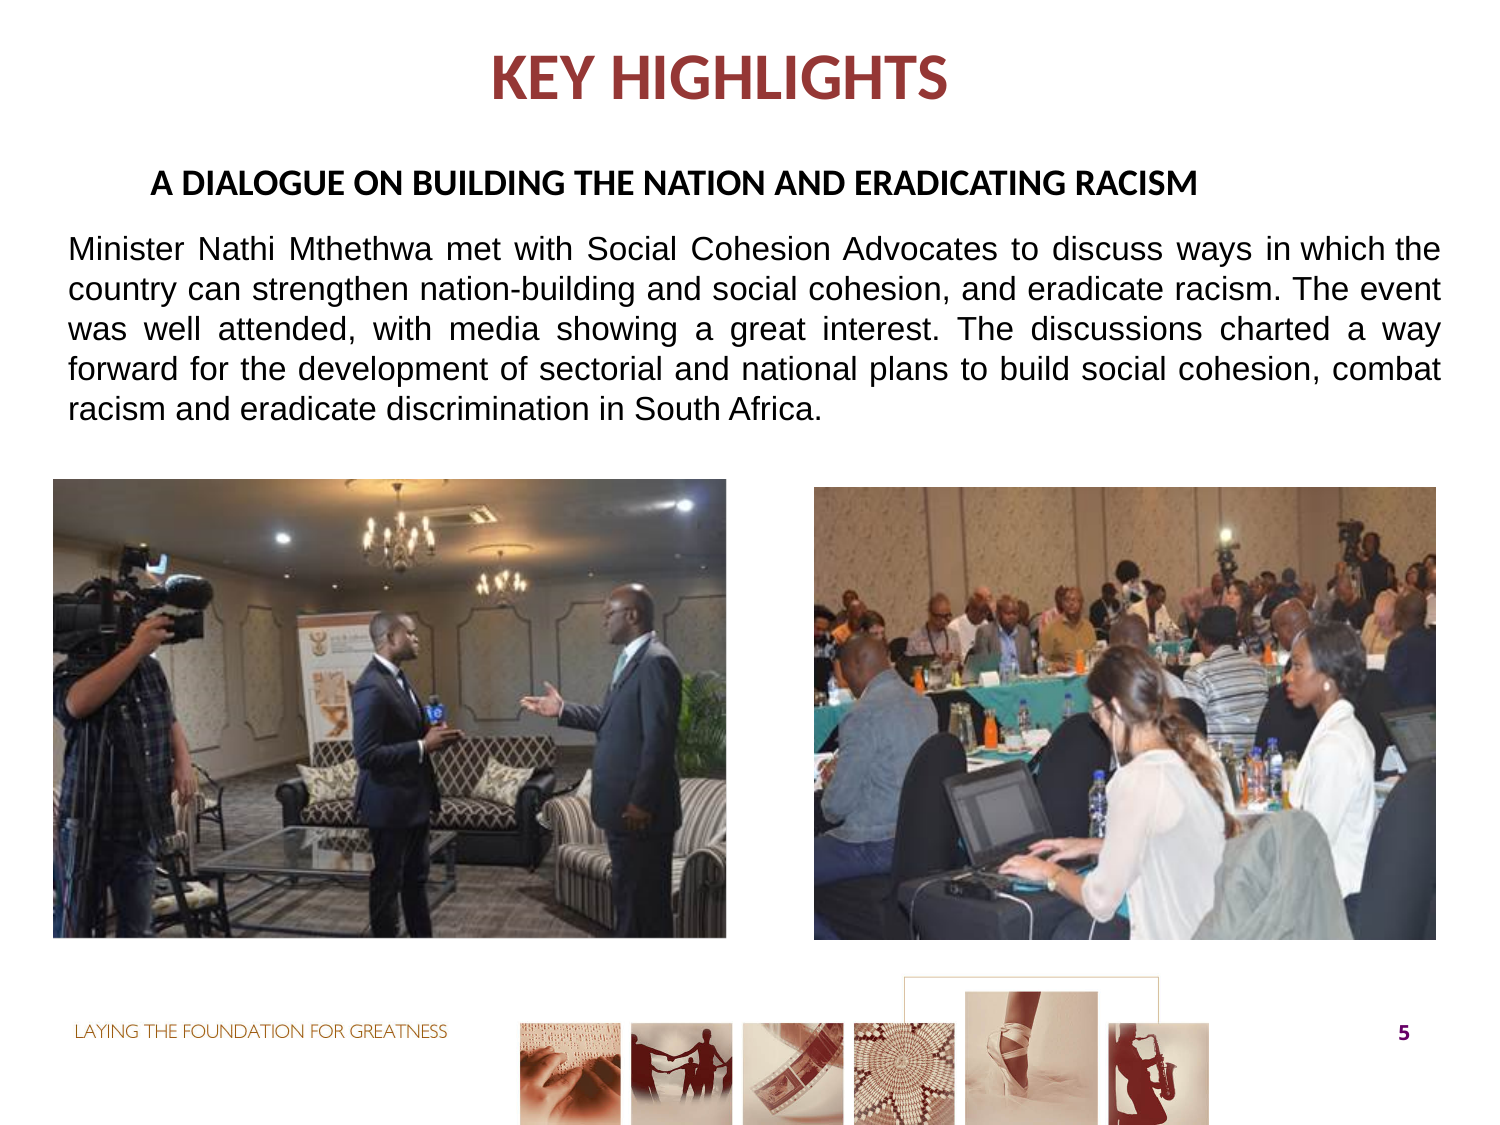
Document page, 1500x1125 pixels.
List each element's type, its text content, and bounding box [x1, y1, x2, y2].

slide_number 5 [1325, 1012, 1425, 1073]
picture [813, 487, 1436, 940]
text_box [53, 138, 1403, 255]
title KEY HIGHLIGHTS [52, 25, 1403, 142]
text_box A dialogue on building the nation and eradicating racism [100, 150, 1258, 210]
picture [52, 479, 729, 940]
picture [12, 941, 1253, 1125]
list Minister Nathi Mthethwa met with Social Cohesion Advocates to discuss ways in which the country can strengthen nation-building and social cohesion, and eradicate racism. The event was well attended, with media showing a great interest. The discussions charted a way forward for the development of sectorial and national plans to build social cohesion, combat racism and eradicate discrimination in South Africa. [53, 219, 1459, 933]
